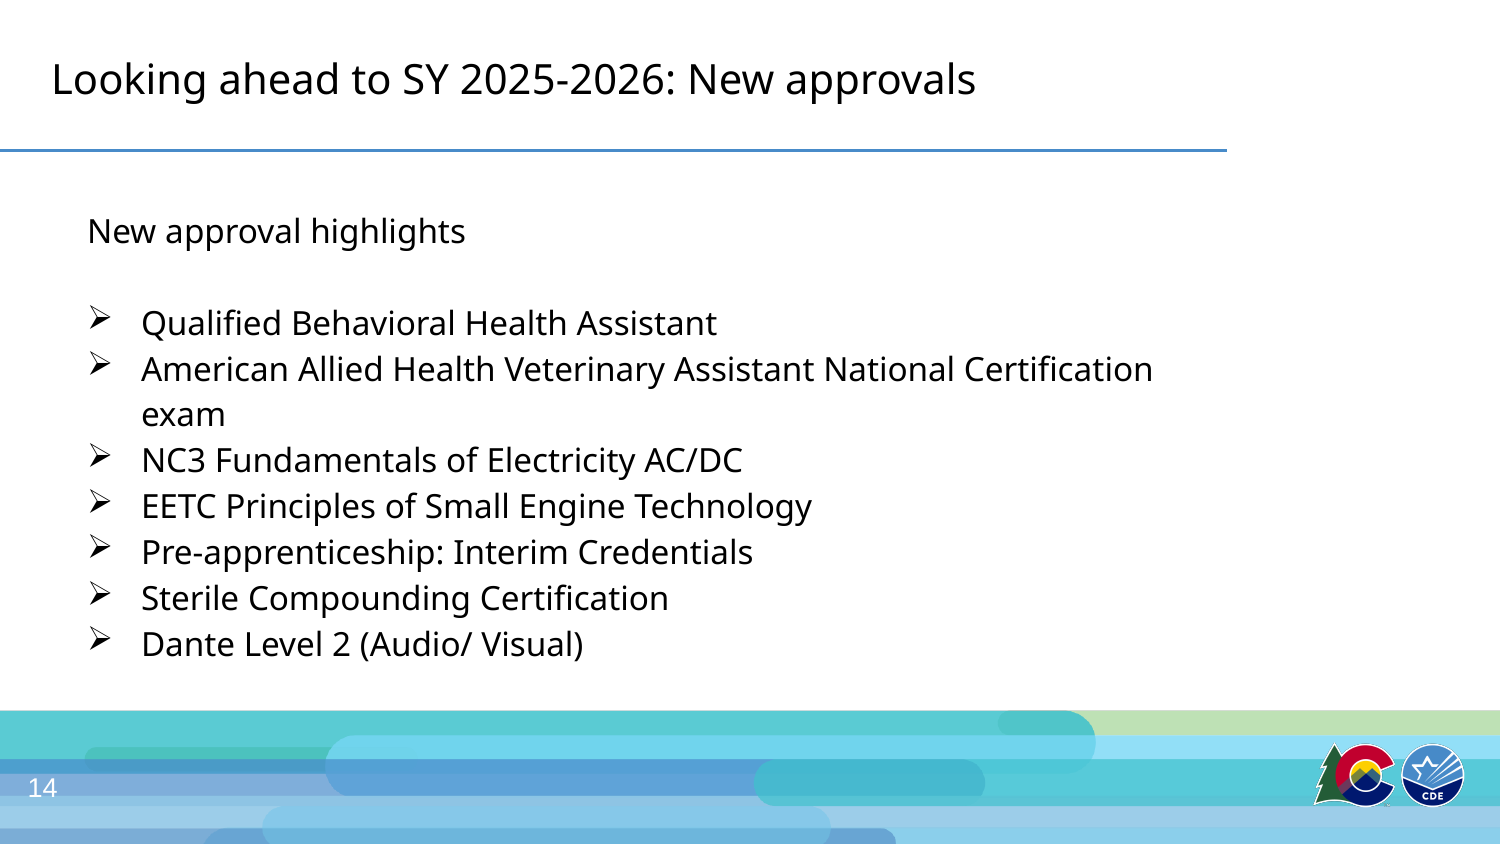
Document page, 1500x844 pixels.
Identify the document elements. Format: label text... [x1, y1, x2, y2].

list New approval highlights Qualified Behavioral Health Assistant American Allied Health Veterinary Assistant National Certification exam NC3 Fundamentals of Electricity AC/DC EETC Principles of Small Engine Technology Pre-apprenticeship: Interim Credentials Sterile Compounding Certification Dante Level 2 (Audio/ Visual) [51, 189, 1244, 687]
picture [0, 708, 1500, 844]
title Looking ahead to SY 2025-2026: New approvals [51, 17, 1227, 139]
